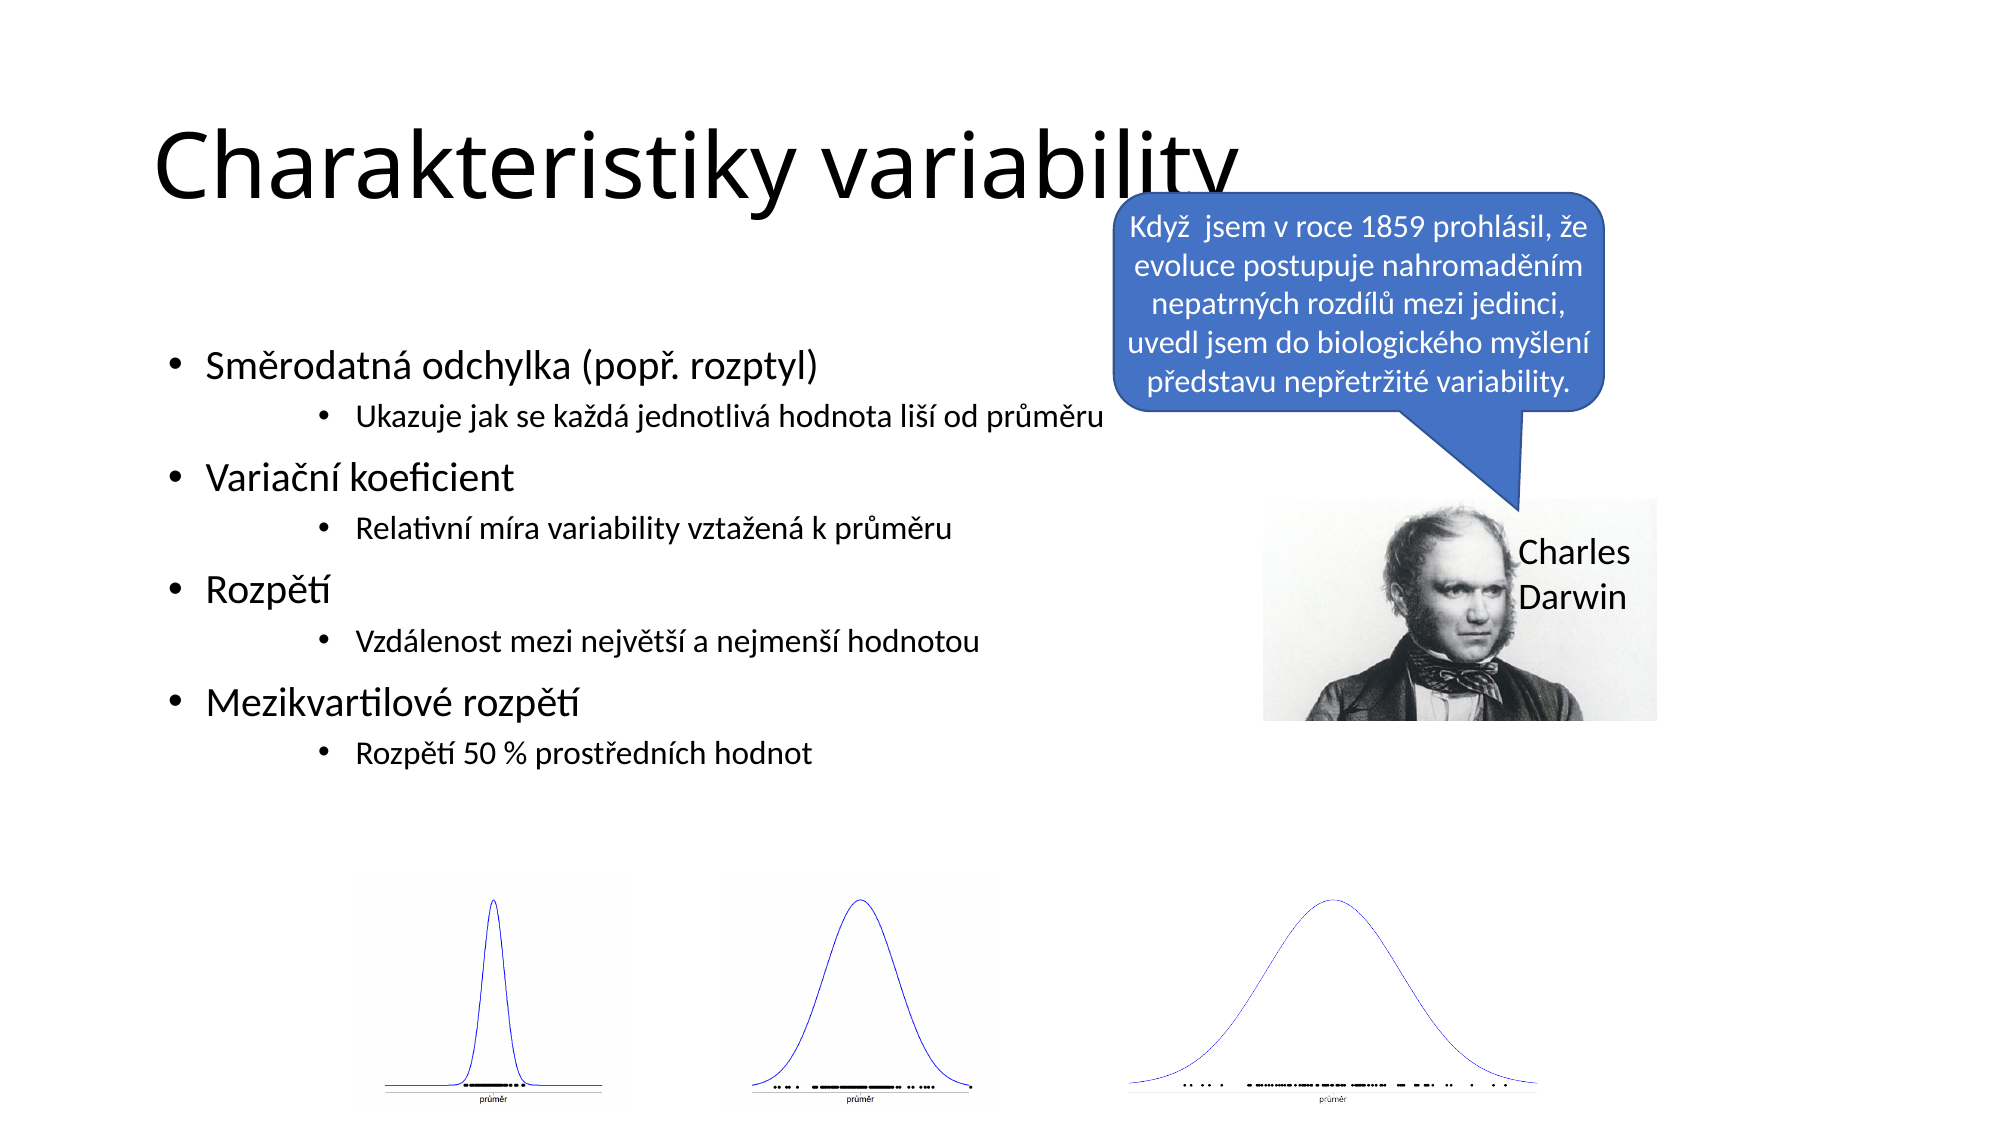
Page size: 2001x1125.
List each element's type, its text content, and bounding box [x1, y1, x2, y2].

text_box Když jsem v roce 1859 prohlásil, že evoluce postupuje nahromaděním nepatrných rozdílů mezi jedinci, uvedl jsem do biologického myšlení představu nepřetržité variability. [1112, 191, 1605, 499]
list Směrodatná odchylka (popř. rozptyl) Ukazuje jak se každá jednotlivá hodnota liší od průměru Variační koeficient Relativní míra variability vztažená k průměru Rozpětí Vzdálenost mezi největší a nejmenší hodnotou Mezikvartilové rozpětí Rozpětí 50 % prostředních hodnot [153, 336, 1382, 945]
title Charakteristiky variability [137, 59, 1863, 278]
picture [355, 871, 632, 1114]
picture [1263, 499, 1657, 721]
picture [722, 871, 999, 1114]
text_box Charles Darwin [1657, 519, 1667, 625]
picture [1091, 871, 1575, 1114]
